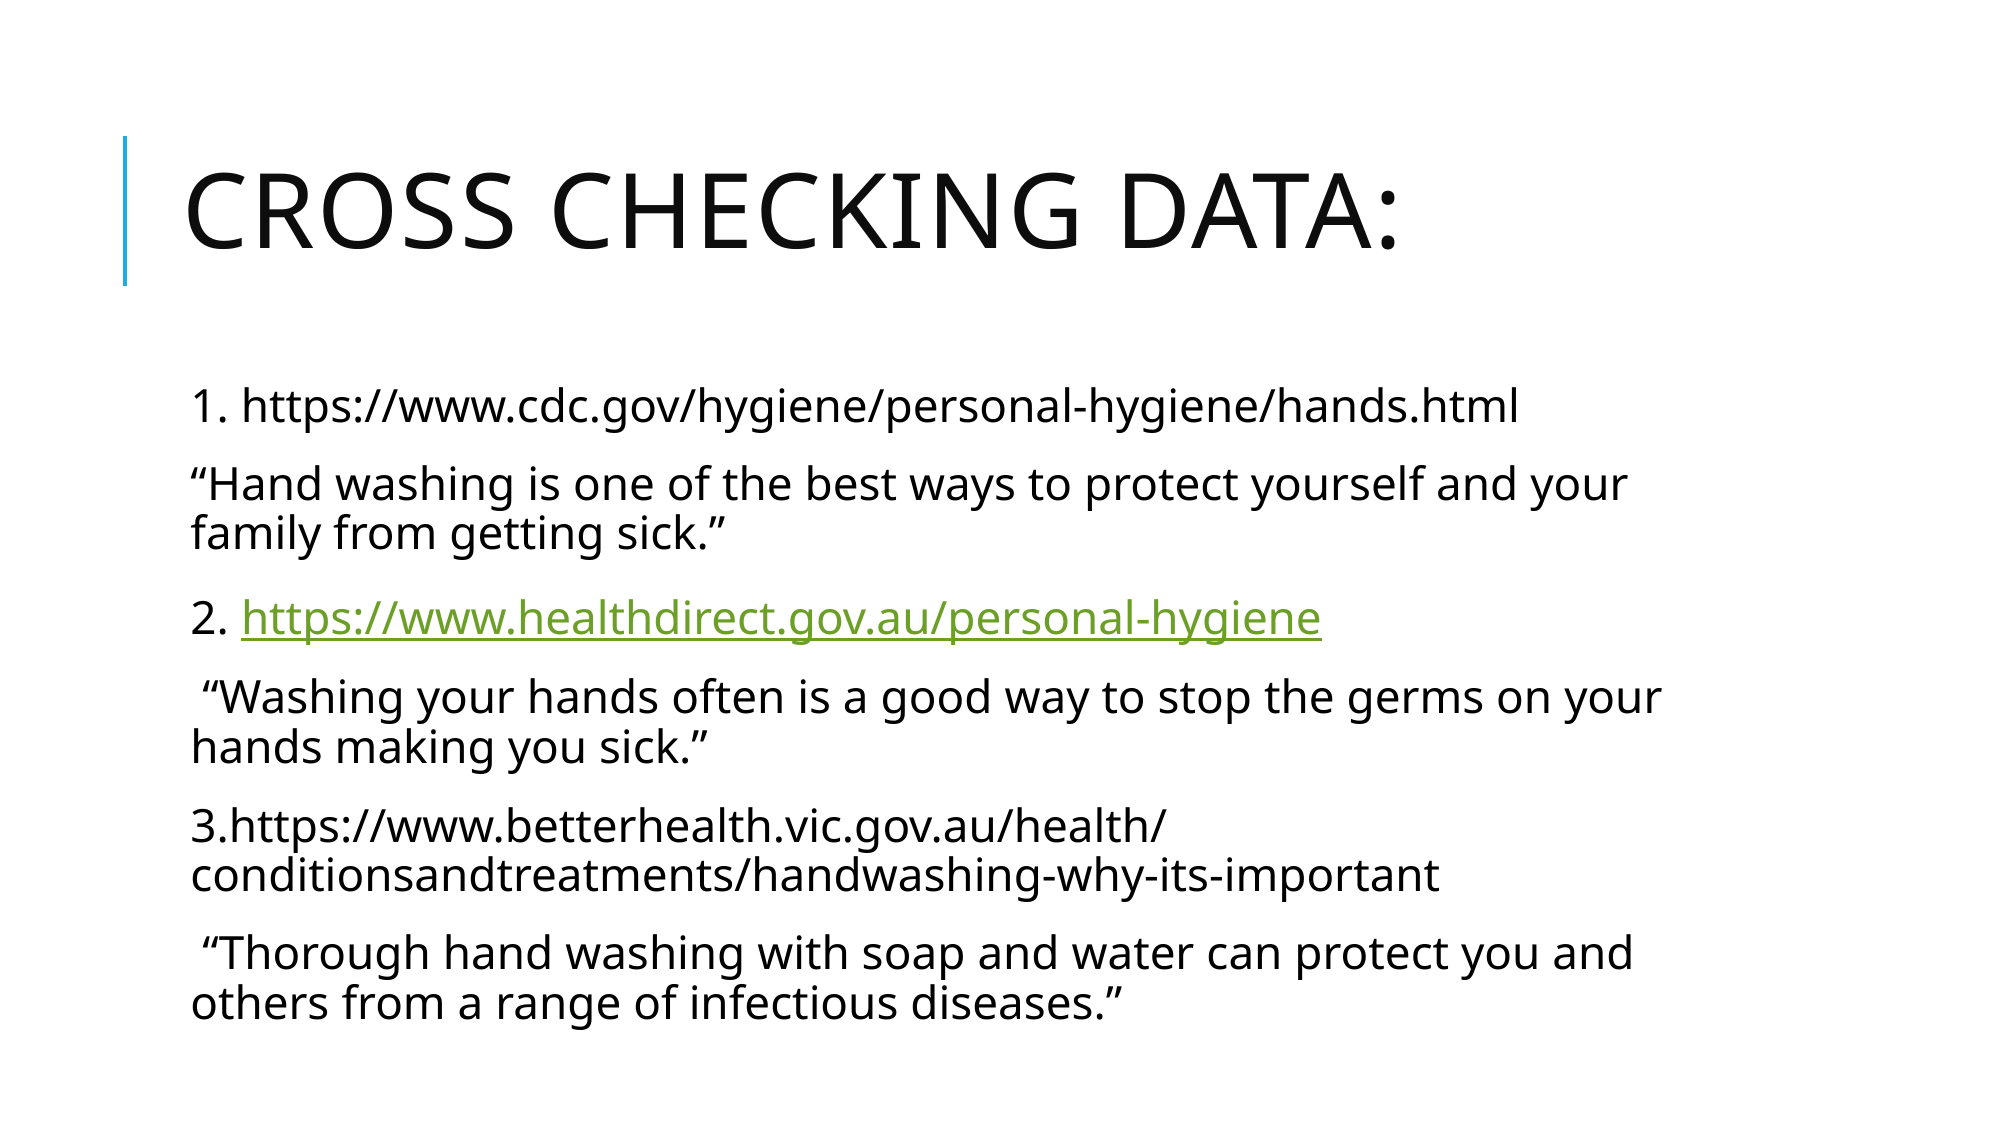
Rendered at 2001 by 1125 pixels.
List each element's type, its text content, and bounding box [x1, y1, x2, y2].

title Cross checking data: [168, 96, 1763, 342]
list 1. https://www.cdc.gov/hygiene/personal-hygiene/hands.html “Hand washing is one of the best ways to protect yourself and your family from getting sick.” 2. https://www.healthdirect.gov.au/personal-hygiene “Washing your hands often is a good way to stop the germs on your hands making you sick.” 3.https://www.betterhealth.vic.gov.au/health/conditionsandtreatments/handwashing-why-its-important “Thorough hand washing with soap and water can protect you and others from a range of infectious diseases.” [168, 375, 1763, 1035]
